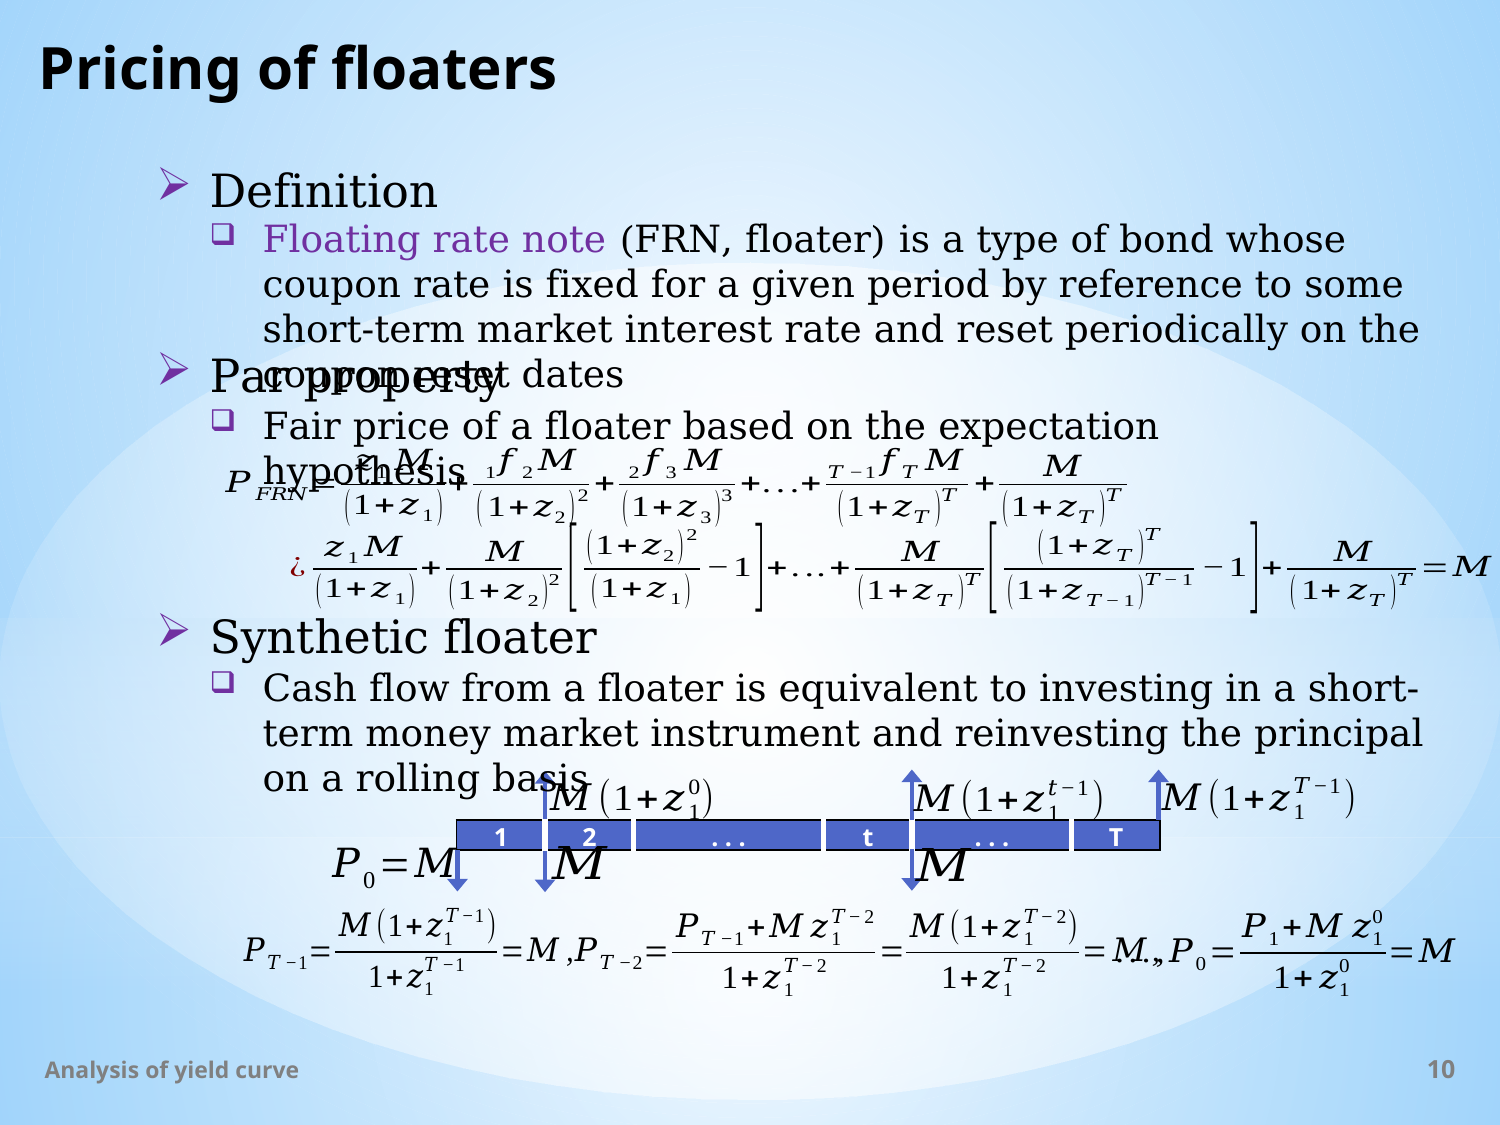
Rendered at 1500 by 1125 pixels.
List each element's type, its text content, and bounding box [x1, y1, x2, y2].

text_box Definition [141, 154, 662, 225]
table_header 2 [548, 821, 631, 849]
footer Analysis of yield curve [29, 1039, 573, 1099]
slide_number 10 [1175, 1039, 1471, 1099]
text_box Par property [141, 339, 194, 410]
table_header . . . [915, 821, 1069, 849]
text_box Synthetic floater [141, 600, 752, 670]
text_box Floating rate note (FRN, floater) is a type of bond whose coupon rate is fixed for a given period by reference to some short-term market interest rate and reset periodically on the coupon reset dates [194, 208, 1476, 403]
title Pricing of floaters [23, 23, 750, 130]
table_header t [826, 821, 909, 849]
table_header . . . [636, 821, 821, 849]
table_header T [1074, 821, 1159, 849]
table_header 1 [457, 821, 542, 849]
text_box Fair price of a floater based on the expectation hypothesis [194, 394, 1340, 500]
text_box Cash flow from a floater is equivalent to investing in a short-term money market instrument and reinvesting the principal on a rolling basis [194, 656, 1459, 807]
